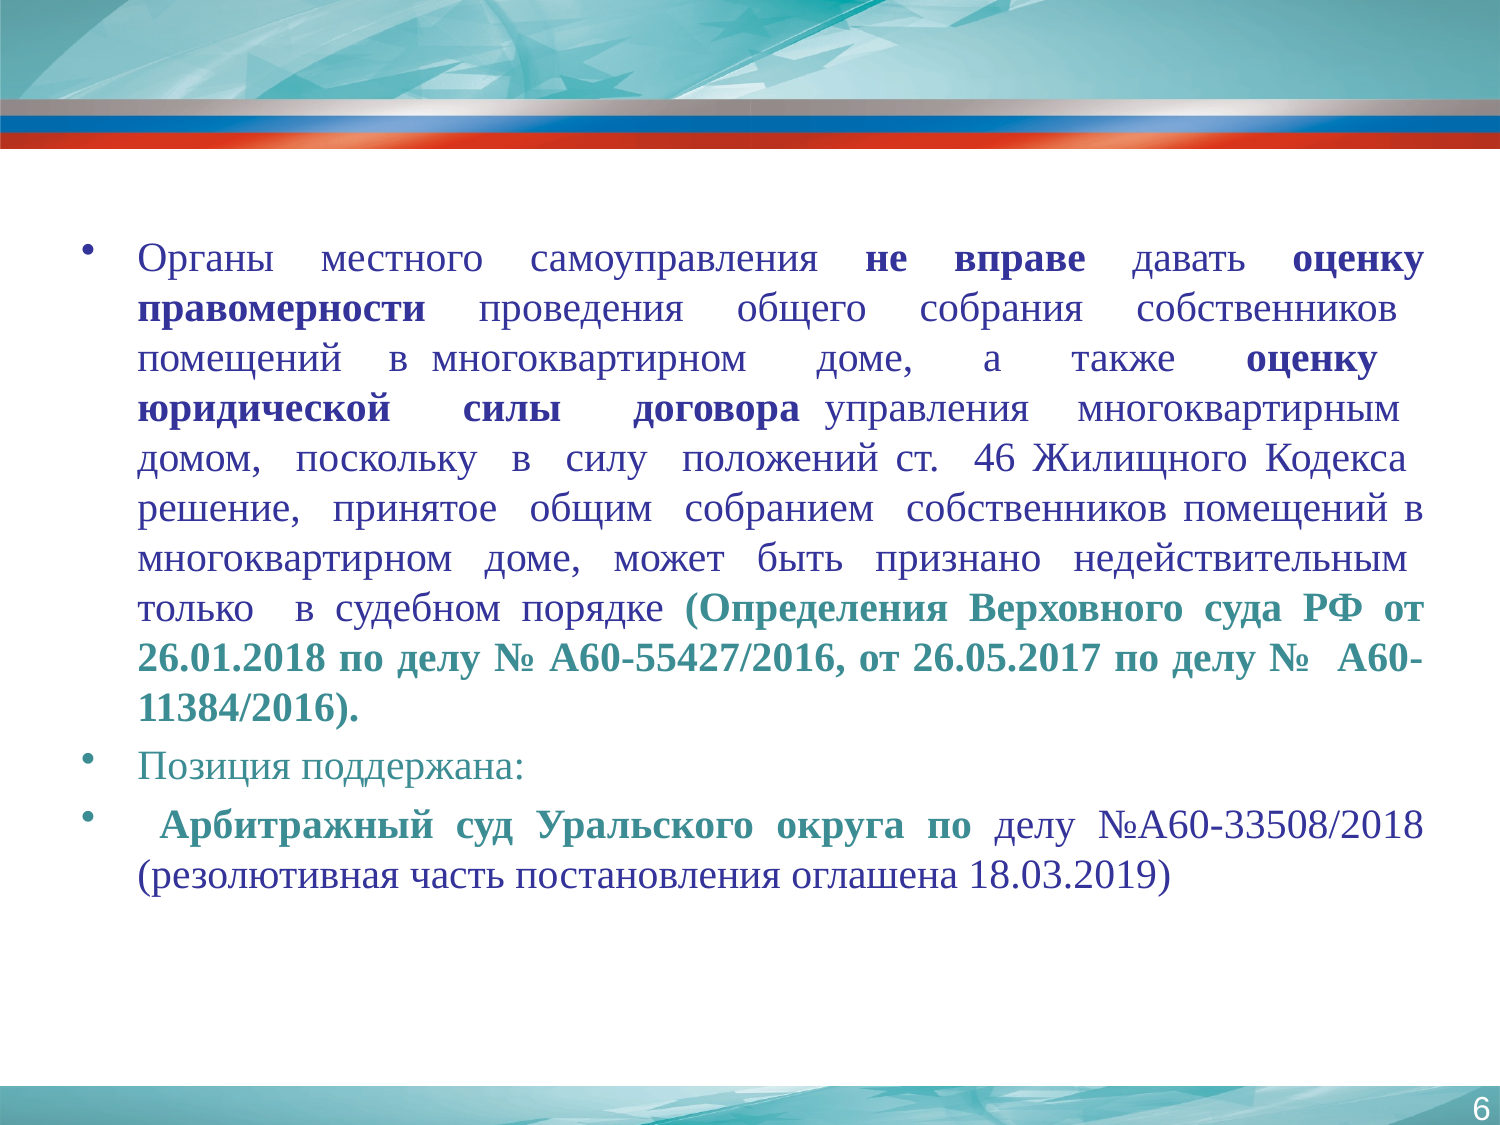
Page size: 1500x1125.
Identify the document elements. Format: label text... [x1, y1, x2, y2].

picture [0, 1086, 1155, 1125]
list Органы местного самоуправления не вправе давать оценку правомерности проведения общего собрания собственников помещений в многоквартирном доме, а также оценку юридической силы договора управления многоквартирным домом, поскольку в силу положений ст. 46 Жилищного Кодекса решение, принятое общим собранием собственников помещений в многоквартирном доме, может быть признано недействительным только в судебном порядке (Определения Верховного суда РФ от 26.01.2018 по делу № А60-55427/2016, от 26.05.2017 по делу № А60-11384/2016). Позиция поддержана: Арбитражный суд Уральского округа по делу №А60-33508/2018 (резолютивная часть постановления оглашена 18.03.2019) [65, 221, 1440, 965]
slide_number 6 [1155, 1079, 1500, 1125]
picture [0, 0, 1500, 149]
